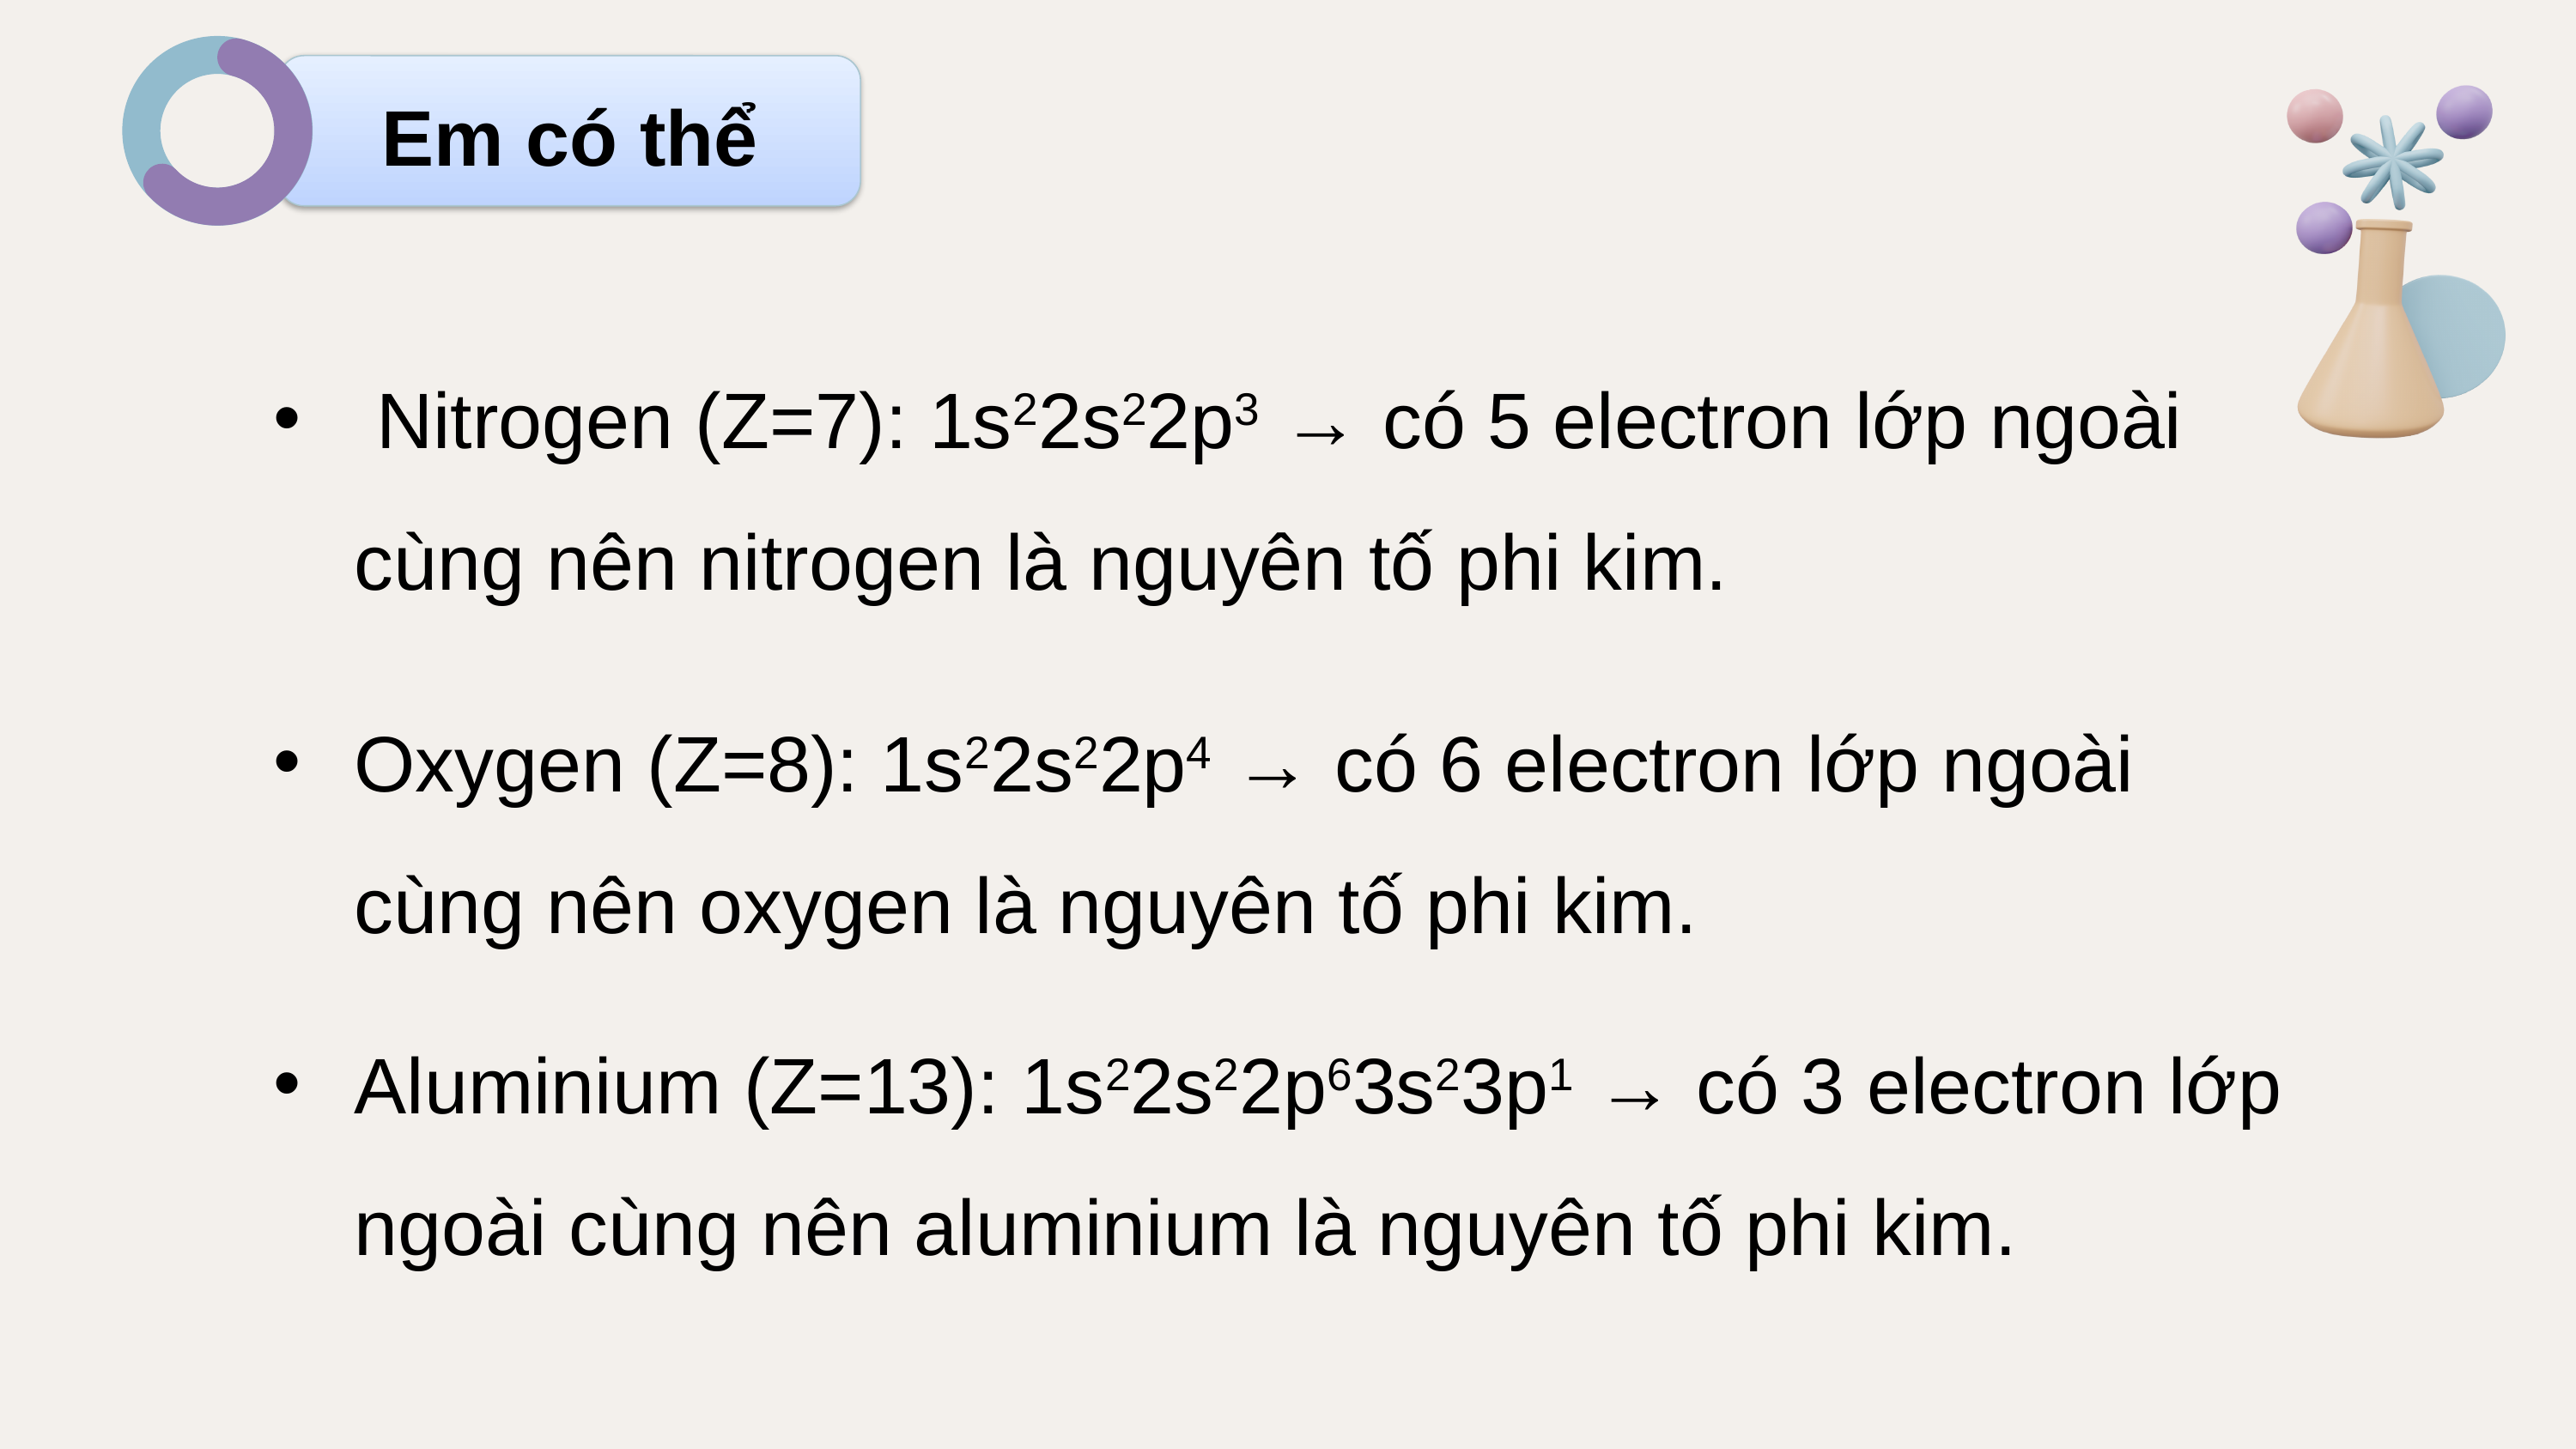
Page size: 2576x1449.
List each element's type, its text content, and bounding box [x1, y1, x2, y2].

text_box Em có thể [318, 81, 859, 189]
text_box Aluminium (Z=13): 1s22s22p63s23p1 → có 3 electron lớp ngoài cùng nên aluminium là nguyên tố phi kim. [261, 981, 2299, 1278]
text_box Oxygen (Z=8): 1s22s22p4 → có 6 electron lớp ngoài cùng nên oxygen là nguyên tố phi kim. [261, 659, 2244, 956]
text_box Nitrogen (Z=7): 1s22s22p3 → có 5 electron lớp ngoài cùng nên nitrogen là nguyên tố phi kim. [261, 316, 2259, 613]
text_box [122, 35, 313, 227]
text_box [318, 54, 861, 207]
picture [2244, 59, 2545, 453]
